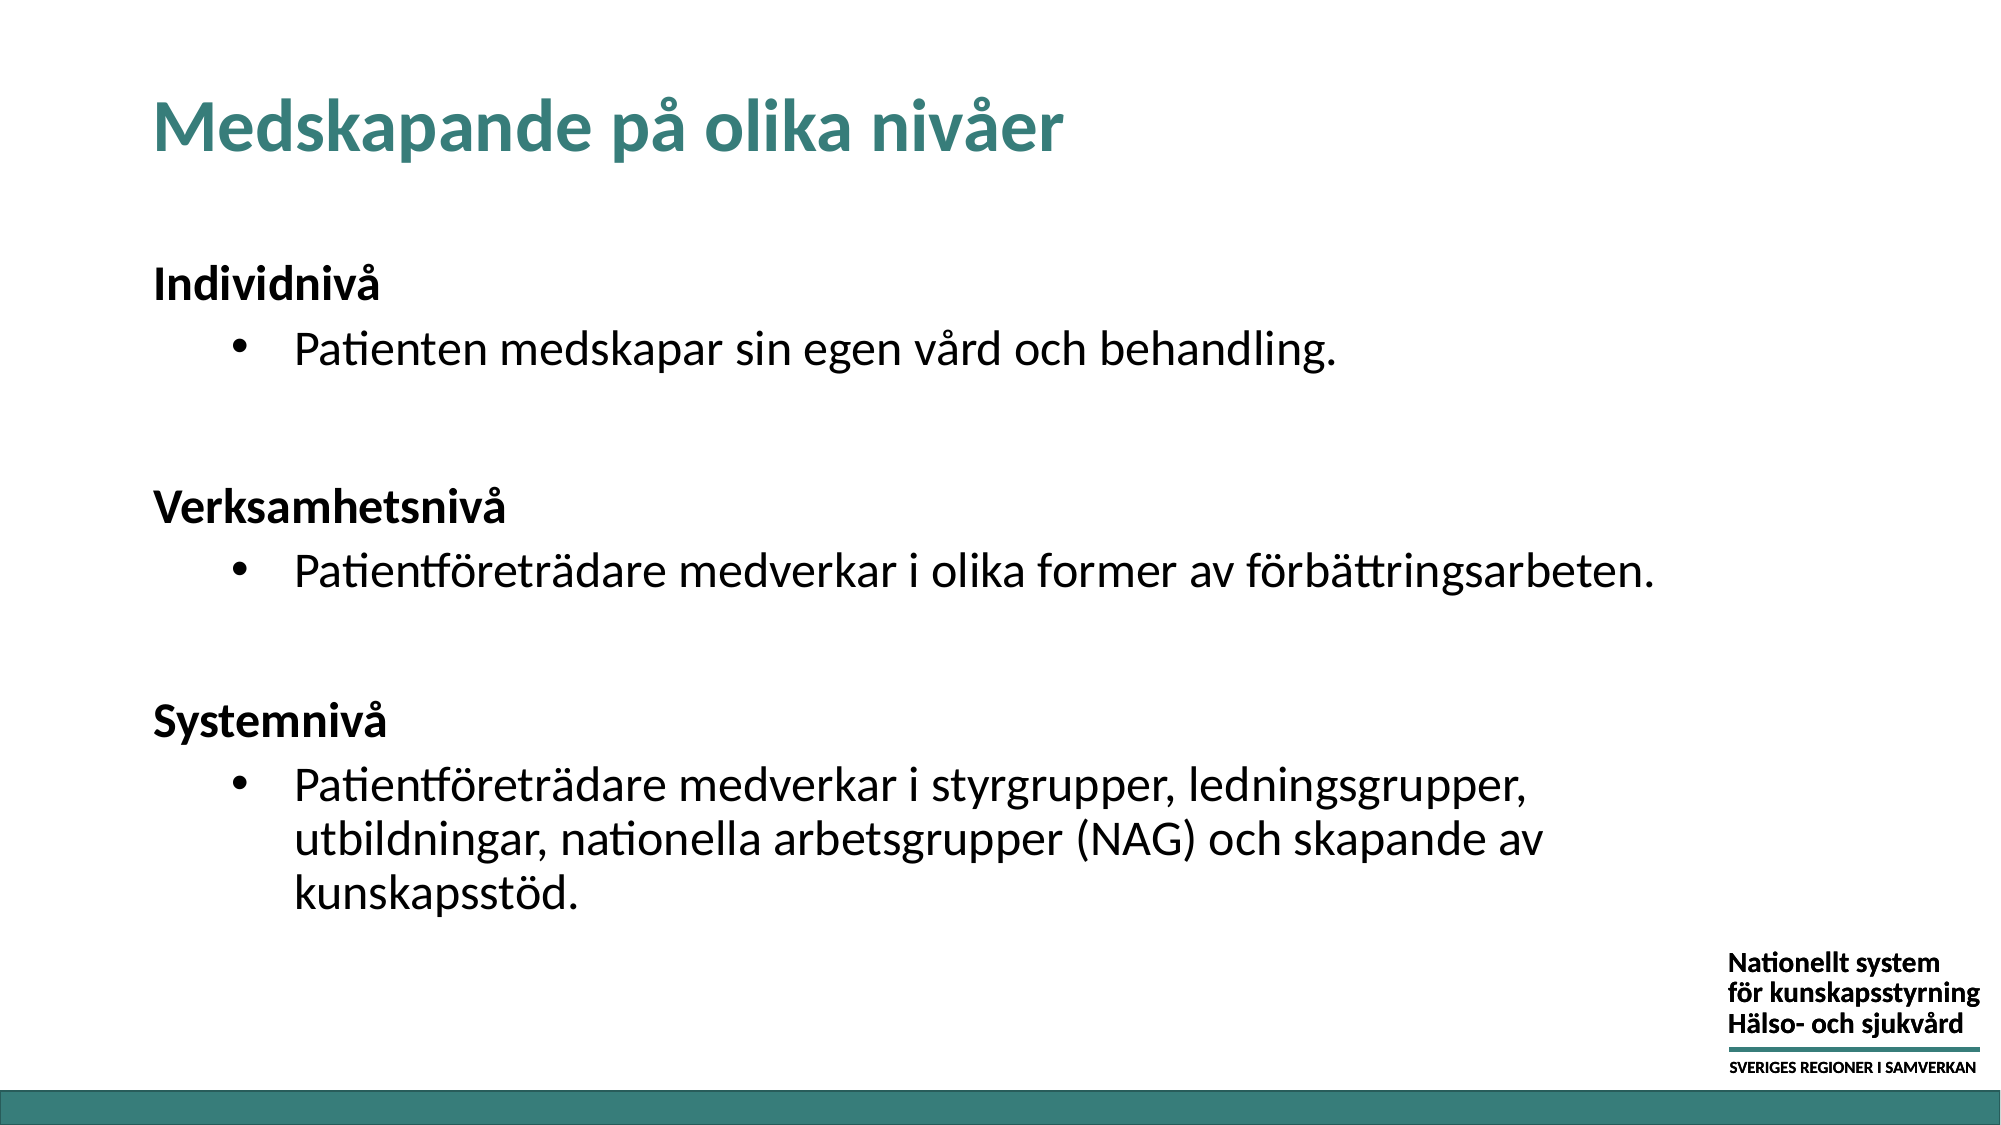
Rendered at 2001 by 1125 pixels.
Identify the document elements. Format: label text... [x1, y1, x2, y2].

list Individnivå Patienten medskapar sin egen vård och behandling. Verksamhetsnivå Patientföreträdare medverkar i olika former av förbättringsarbeten. Systemnivå Patientföreträdare medverkar i styrgrupper, ledningsgrupper, utbildningar, nationella arbetsgrupper (NAG) och skapande av kunskapsstöd. [138, 249, 1681, 964]
title Medskapande på olika nivåer [137, 59, 1681, 196]
